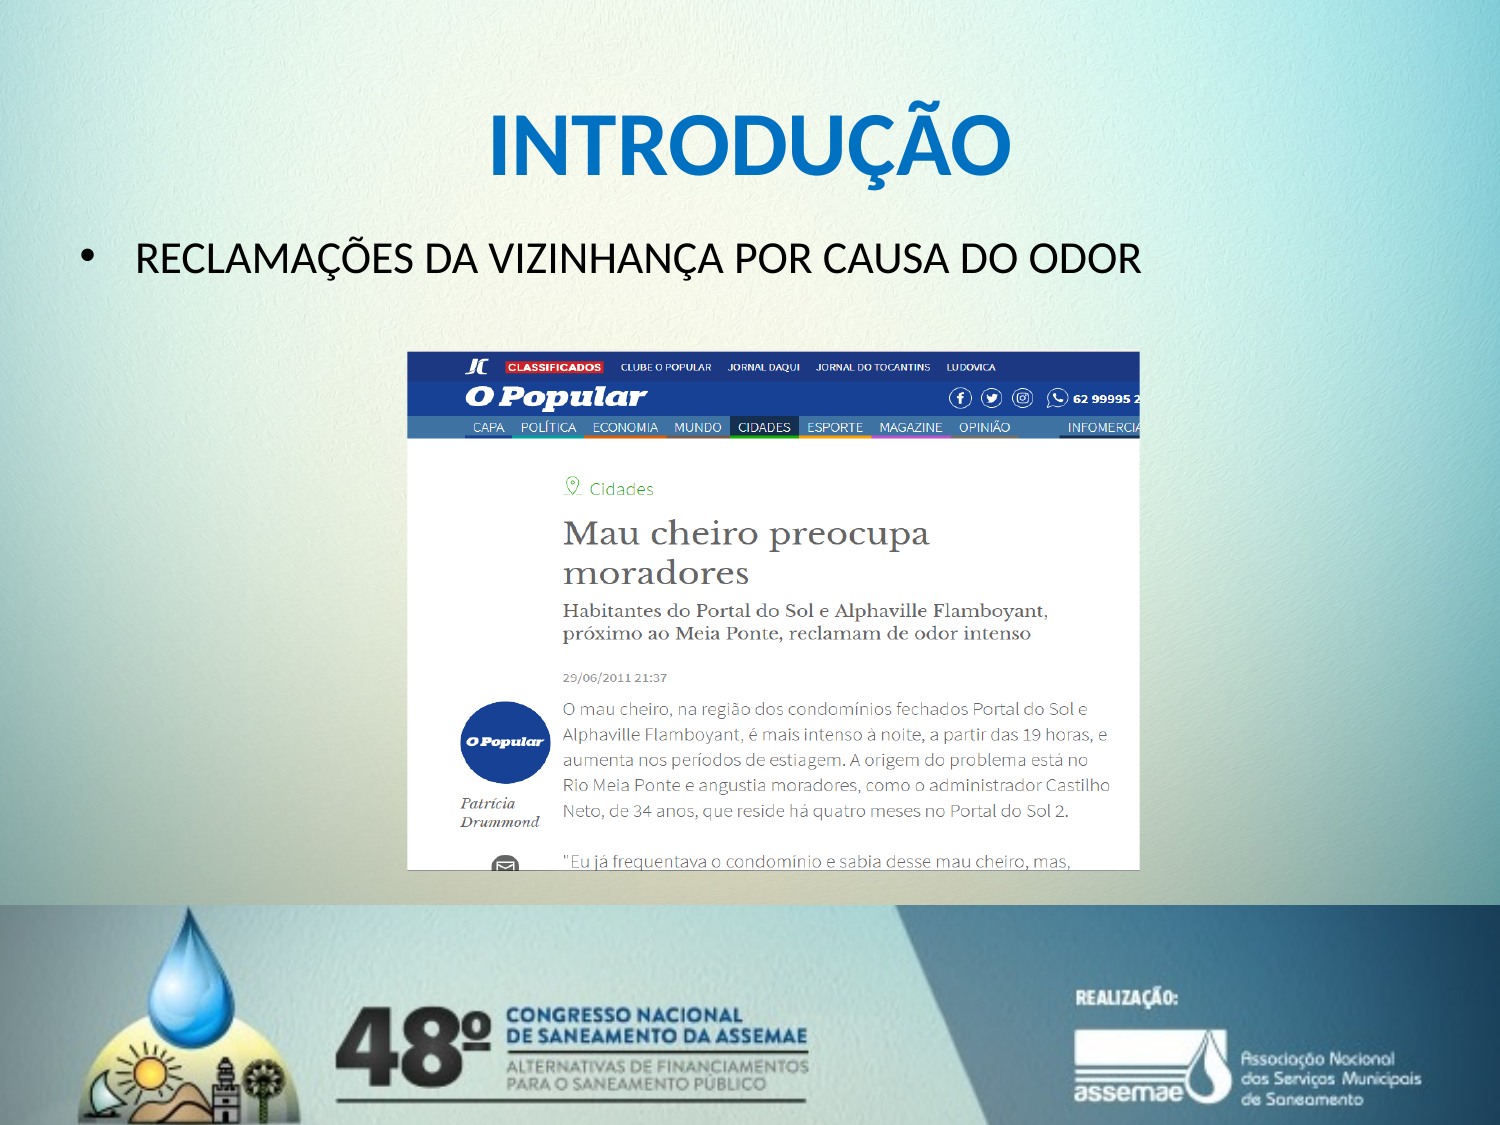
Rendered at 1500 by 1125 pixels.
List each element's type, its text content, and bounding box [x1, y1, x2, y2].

title INTRODUÇÃO [75, 45, 1425, 233]
picture [0, 0, 1500, 1125]
text_box RECLAMAÇÕES DA VIZINHANÇA POR CAUSA DO ODOR [64, 219, 1415, 433]
